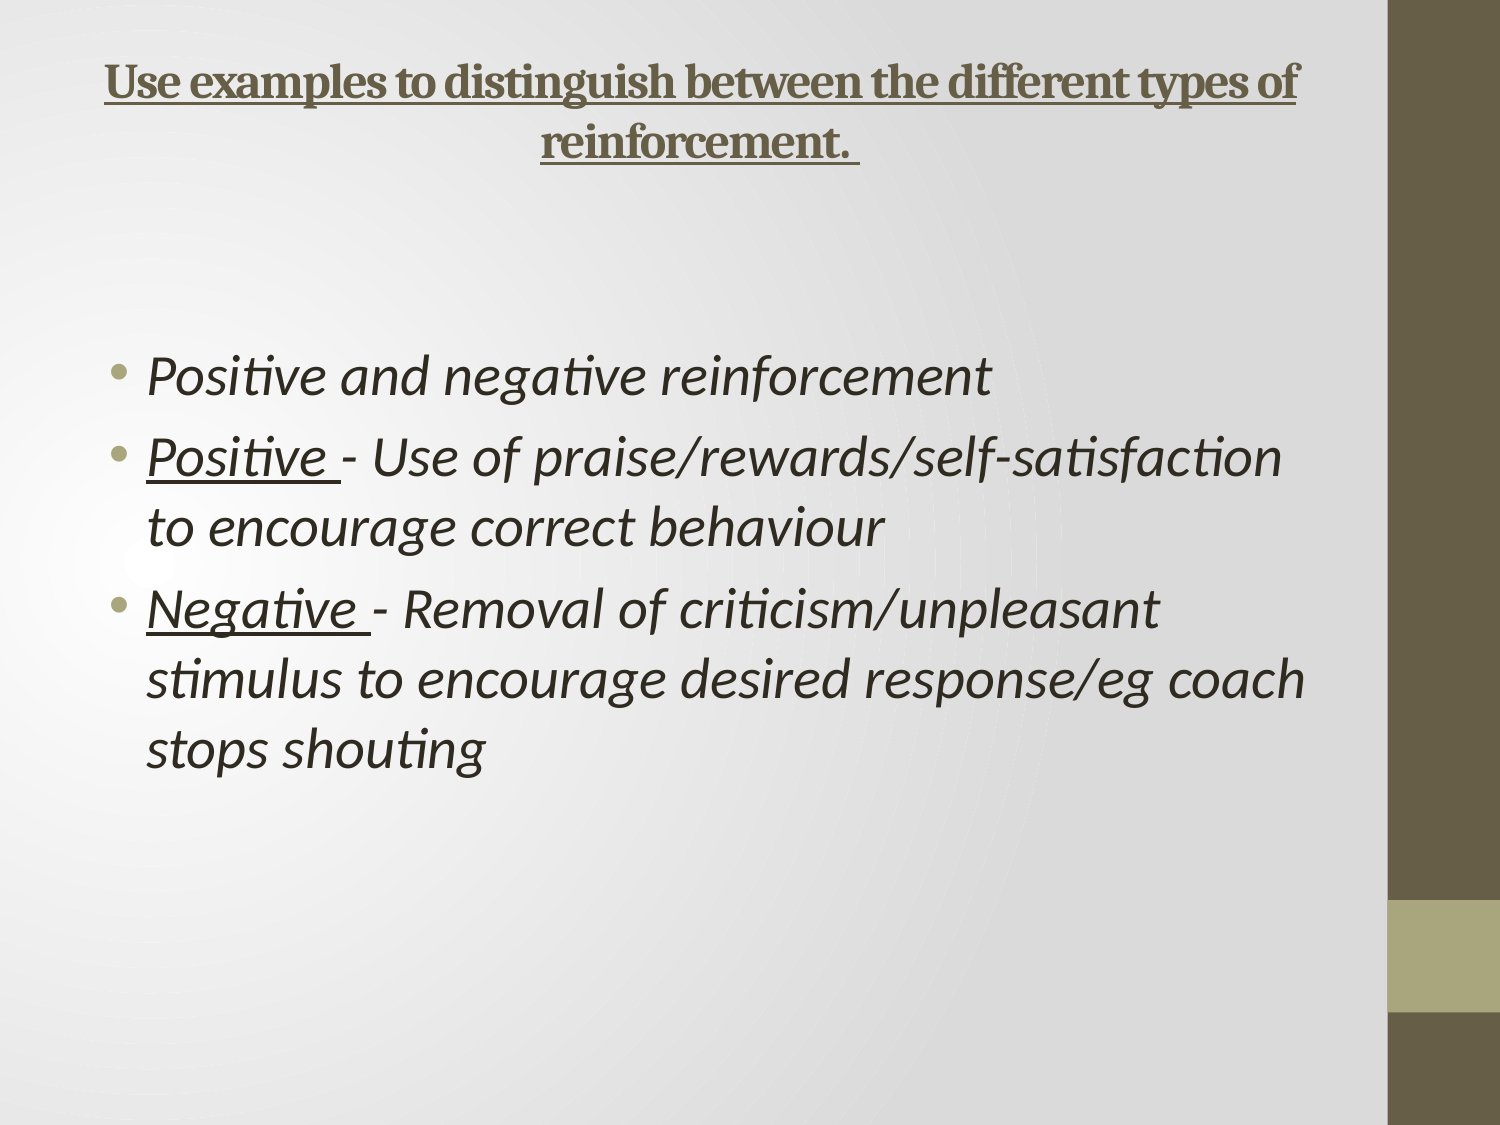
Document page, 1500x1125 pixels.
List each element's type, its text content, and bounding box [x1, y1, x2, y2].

title Use examples to distinguish between the different types of reinforcement. [75, 45, 1325, 233]
list Positive and negative reinforcement Positive - Use of praise/rewards/self-satisfaction to encourage correct behaviour Negative - Removal of criticism/unpleasant stimulus to encourage desired response/eg coach stops shouting [75, 262, 1325, 1050]
